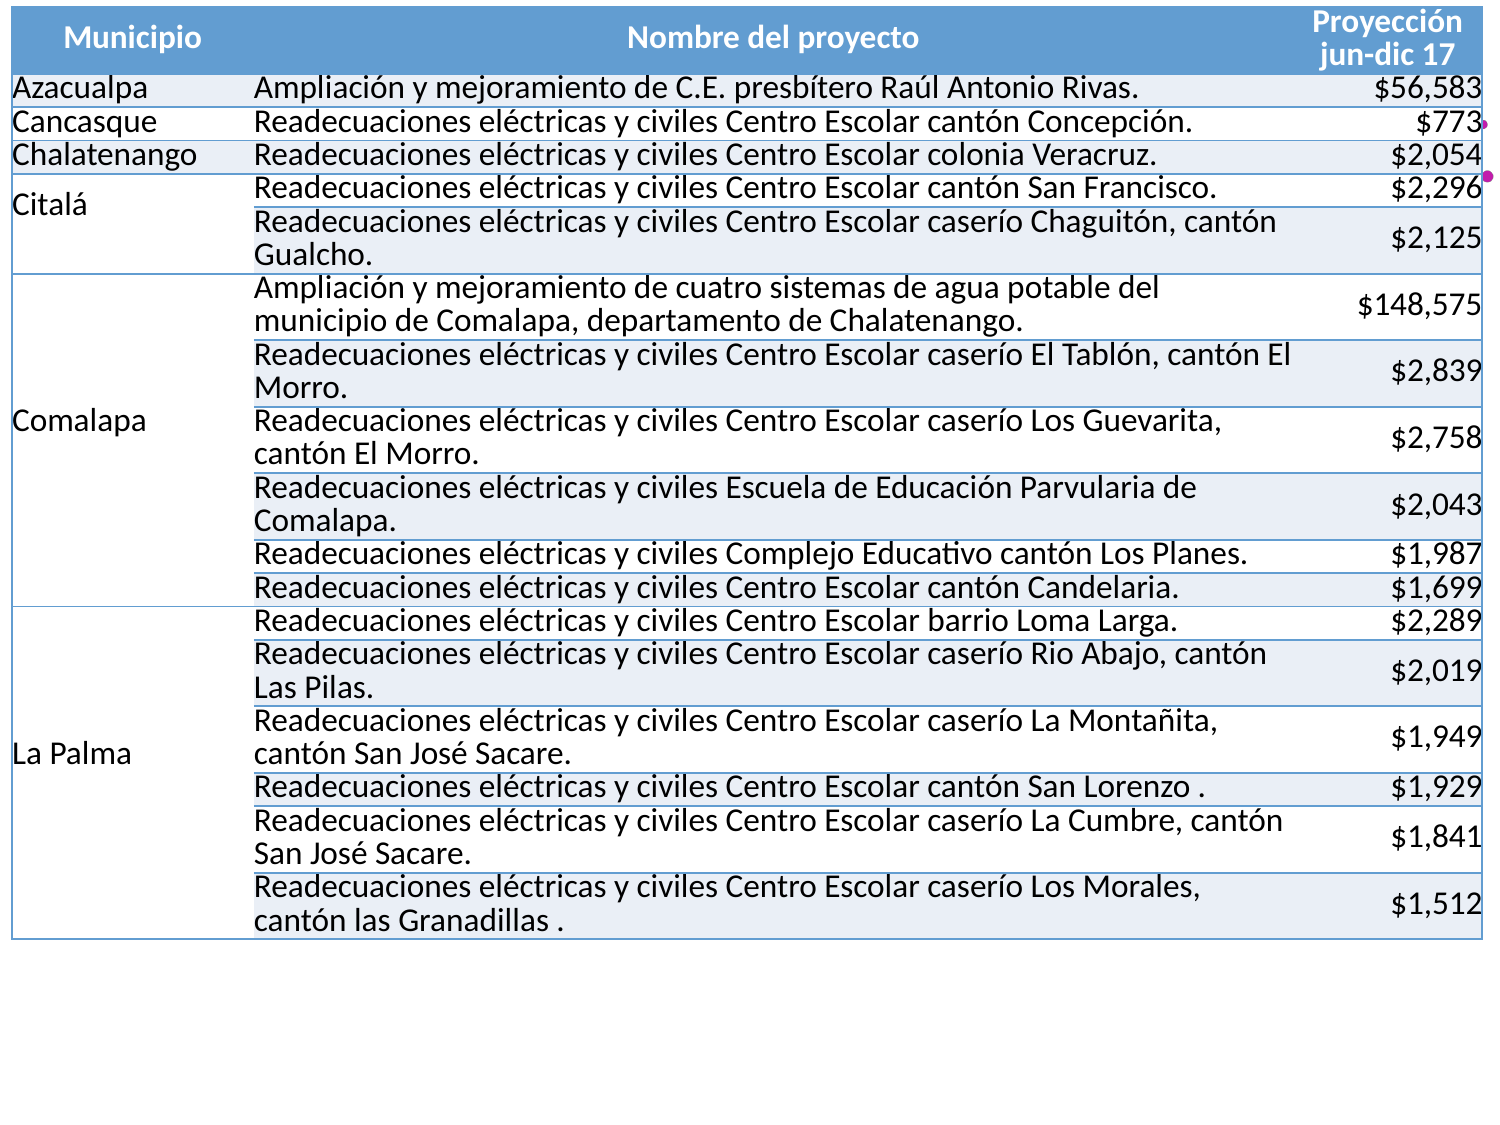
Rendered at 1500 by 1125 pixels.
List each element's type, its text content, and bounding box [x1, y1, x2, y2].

table_cell $2,296 [1293, 175, 1481, 206]
table_cell Readecuaciones eléctricas y civiles Centro Escolar caserío Los Morales, cantón las Granadillas . [254, 874, 1293, 938]
table_cell Readecuaciones eléctricas y civiles Centro Escolar caserío El Tablón, cantón El Morro. [254, 341, 1293, 406]
table_cell Readecuaciones eléctricas y civiles Escuela de Educación Parvularia de Comalapa. [254, 474, 1293, 539]
table_cell $2,289 [1293, 607, 1481, 639]
table_cell Readecuaciones eléctricas y civiles Centro Escolar caserío La Montañita, cantón San José Sacare. [254, 707, 1293, 772]
picture [1232, 0, 1500, 220]
table_cell Readecuaciones eléctricas y civiles Centro Escolar cantón Candelaria. [254, 574, 1293, 606]
table_cell Readecuaciones eléctricas y civiles Centro Escolar cantón San Lorenzo . [254, 774, 1293, 805]
table_cell $773 [1293, 108, 1481, 140]
table_cell Comalapa [13, 275, 254, 606]
table_cell $1,929 [1293, 774, 1481, 805]
table_cell $2,839 [1293, 341, 1481, 406]
table_header Nombre del proyecto [254, 8, 1293, 73]
table_cell Ampliación y mejoramiento de cuatro sistemas de agua potable del municipio de Comalapa, departamento de Chalatenango. [254, 275, 1293, 339]
table_cell $1,699 [1293, 574, 1481, 606]
table_cell Readecuaciones eléctricas y civiles Centro Escolar caserío Chaguitón, cantón Gualcho. [254, 208, 1293, 273]
table_cell $1,512 [1293, 874, 1481, 938]
table_cell Readecuaciones eléctricas y civiles Centro Escolar cantón Concepción. [254, 108, 1293, 140]
table_cell $2,043 [1293, 474, 1481, 539]
table_cell Azacualpa [13, 75, 254, 106]
table_cell Chalatenango [13, 141, 254, 173]
table_cell Cancasque [13, 108, 254, 140]
table_cell $1,949 [1293, 707, 1481, 772]
table_cell $148,575 [1293, 275, 1481, 339]
table_cell $56,583 [1293, 75, 1481, 106]
table_cell $1,841 [1293, 807, 1481, 872]
table_cell Readecuaciones eléctricas y civiles Centro Escolar caserío La Cumbre, cantón San José Sacare. [254, 807, 1293, 872]
table_cell Ampliación y mejoramiento de C.E. presbítero Raúl Antonio Rivas. [254, 75, 1293, 106]
table_cell $2,019 [1293, 641, 1481, 705]
table_header Proyección jun-dic 17 [1293, 8, 1481, 73]
table_cell $2,758 [1293, 408, 1481, 472]
table_cell Readecuaciones eléctricas y civiles Centro Escolar caserío Los Guevarita, cantón El Morro. [254, 408, 1293, 472]
table_cell $2,054 [1293, 141, 1481, 173]
table_cell Readecuaciones eléctricas y civiles Centro Escolar colonia Veracruz. [254, 141, 1293, 173]
table_cell Readecuaciones eléctricas y civiles Complejo Educativo cantón Los Planes. [254, 541, 1293, 572]
table_cell Readecuaciones eléctricas y civiles Centro Escolar cantón San Francisco. [254, 175, 1293, 206]
table_cell Readecuaciones eléctricas y civiles Centro Escolar barrio Loma Larga. [254, 607, 1293, 639]
table_cell La Palma [13, 607, 254, 938]
table_cell Citalá [13, 175, 254, 273]
table_cell $1,987 [1293, 541, 1481, 572]
table_cell Readecuaciones eléctricas y civiles Centro Escolar caserío Rio Abajo, cantón Las Pilas. [254, 641, 1293, 705]
table_header Municipio [13, 8, 254, 73]
table_cell $2,125 [1293, 208, 1481, 273]
